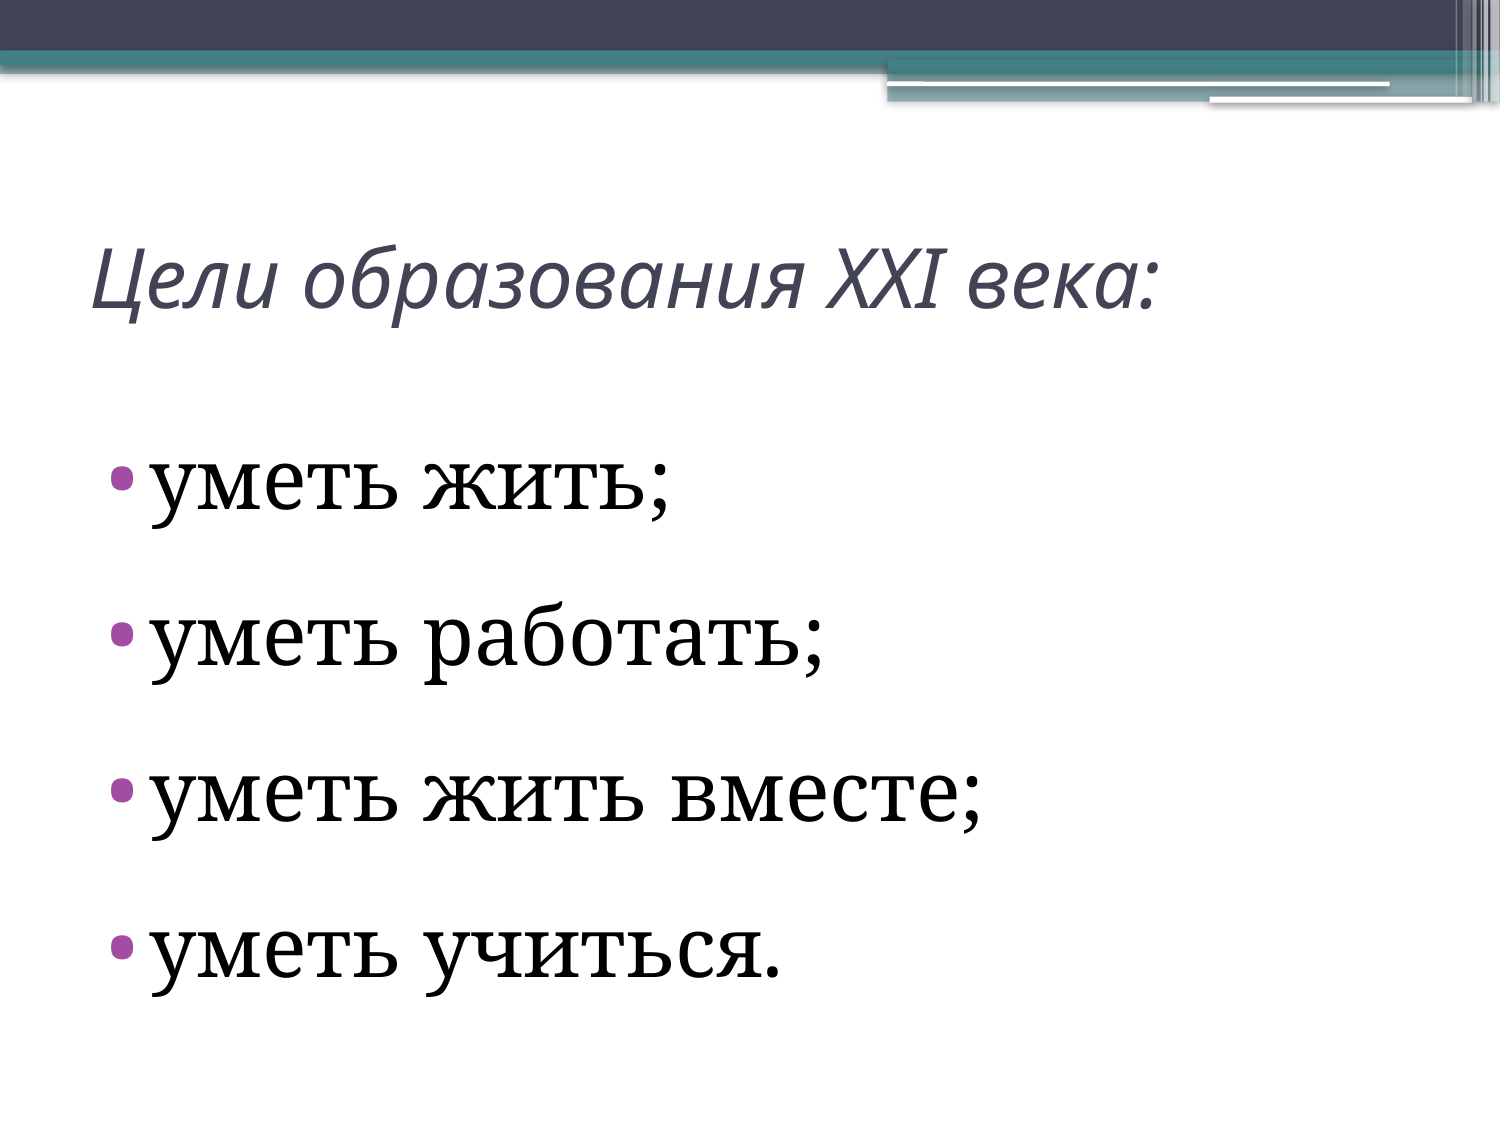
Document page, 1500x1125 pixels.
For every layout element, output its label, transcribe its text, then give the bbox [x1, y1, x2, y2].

title Цели образования ХХІ века: [75, 187, 1425, 363]
list уметь жить; уметь работать; уметь жить вместе; уметь учиться. [75, 368, 1425, 1079]
